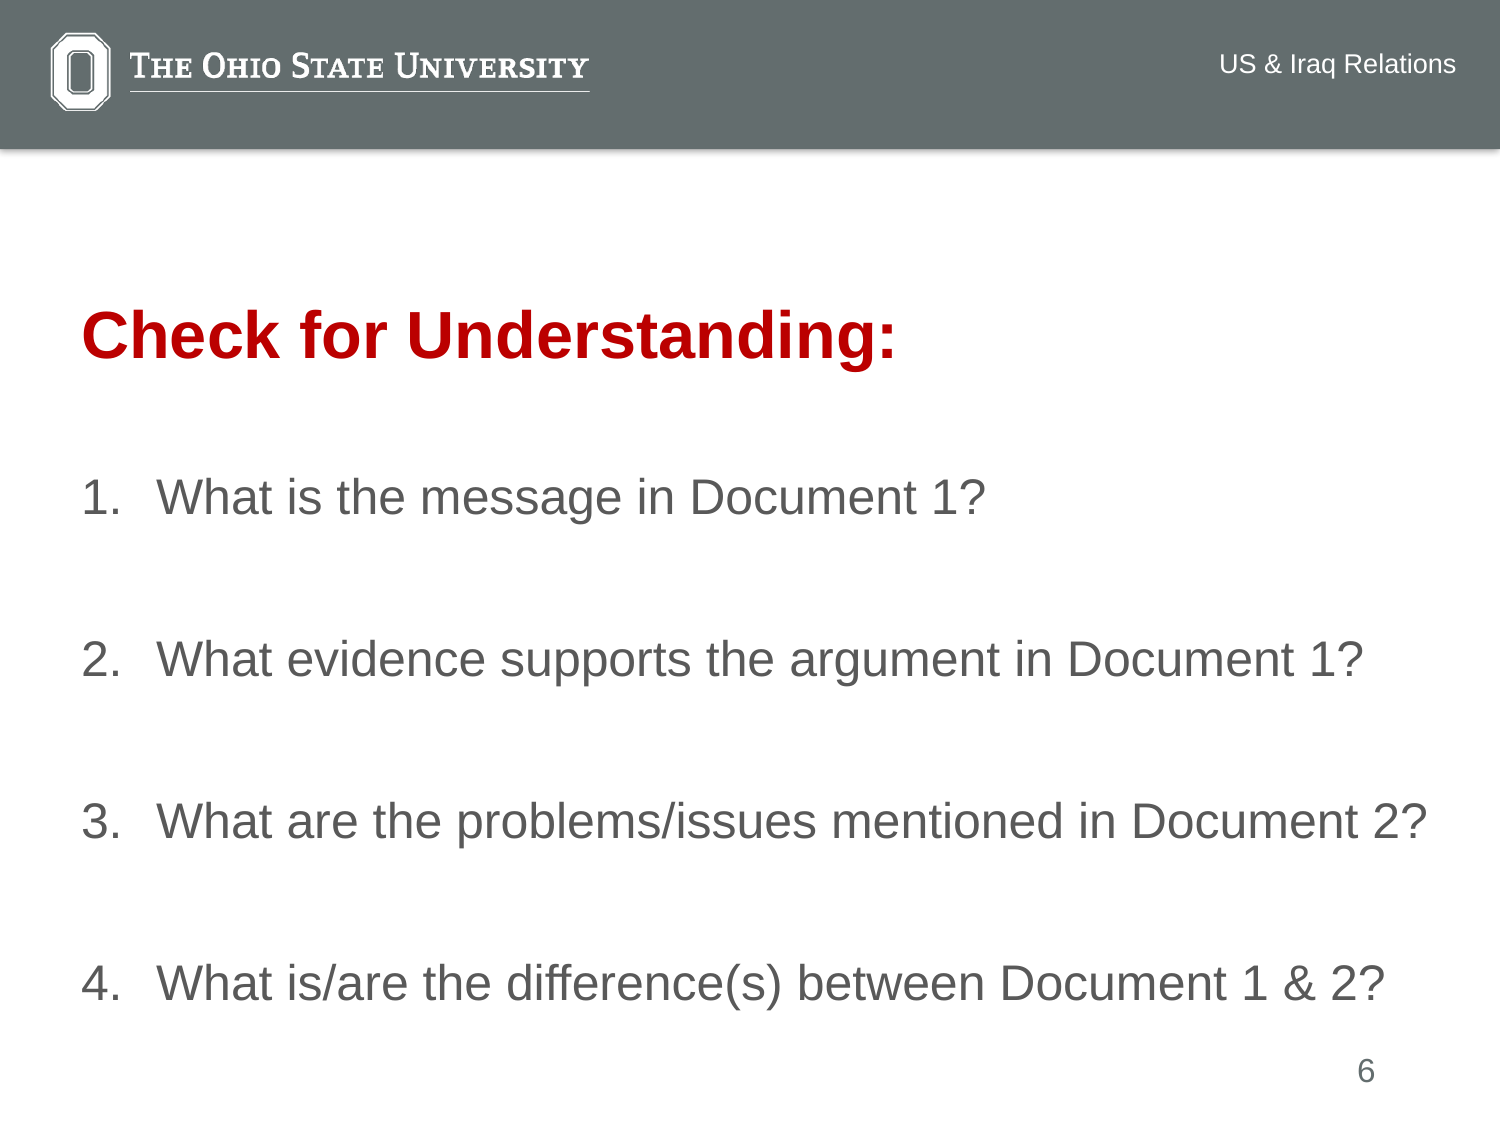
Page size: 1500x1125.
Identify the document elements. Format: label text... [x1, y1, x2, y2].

list Check for Understanding: What is the message in Document 1? What evidence supports the argument in Document 1? What are the problems/issues mentioned in Document 2? What is/are the difference(s) between Document 1 & 2? [66, 284, 1448, 1010]
list US & Iraq Relations [914, 37, 1471, 148]
picture [50, 32, 590, 111]
